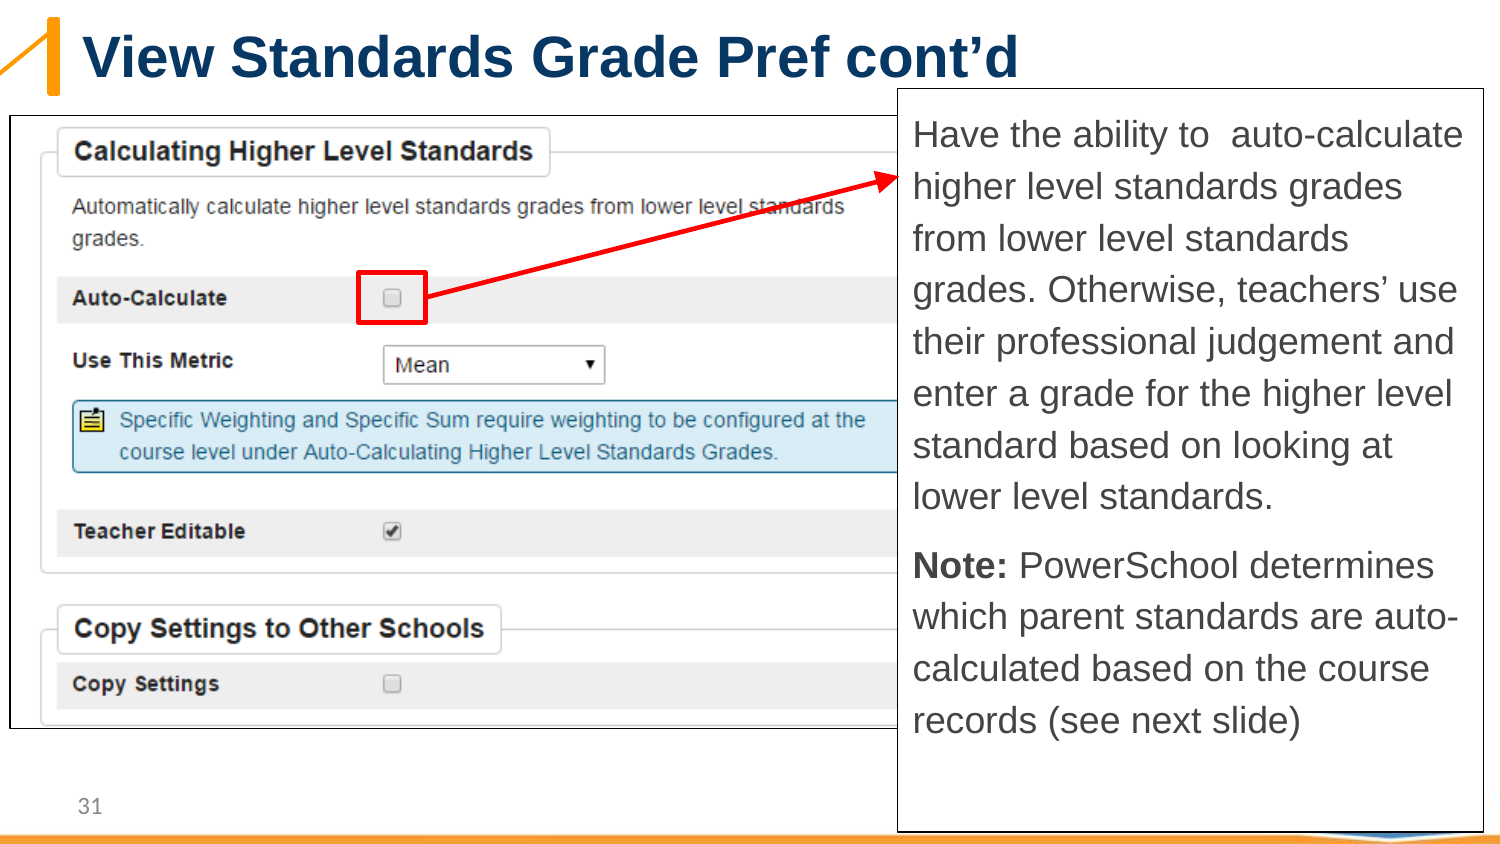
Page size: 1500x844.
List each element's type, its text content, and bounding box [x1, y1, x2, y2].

title View Standards Grade Pref cont’d [67, 3, 1490, 100]
picture [0, 790, 1500, 844]
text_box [425, 175, 900, 298]
text_box Have the ability to auto-calculate higher level standards grades from lower level standards grades. Otherwise, teachers’ use their professional judgement and enter a grade for the higher level standard based on looking at lower level standards. Note: PowerSchool determines which parent standards are auto-calculated based on the course records (see next slide) [897, 88, 1484, 833]
picture [10, 115, 944, 728]
